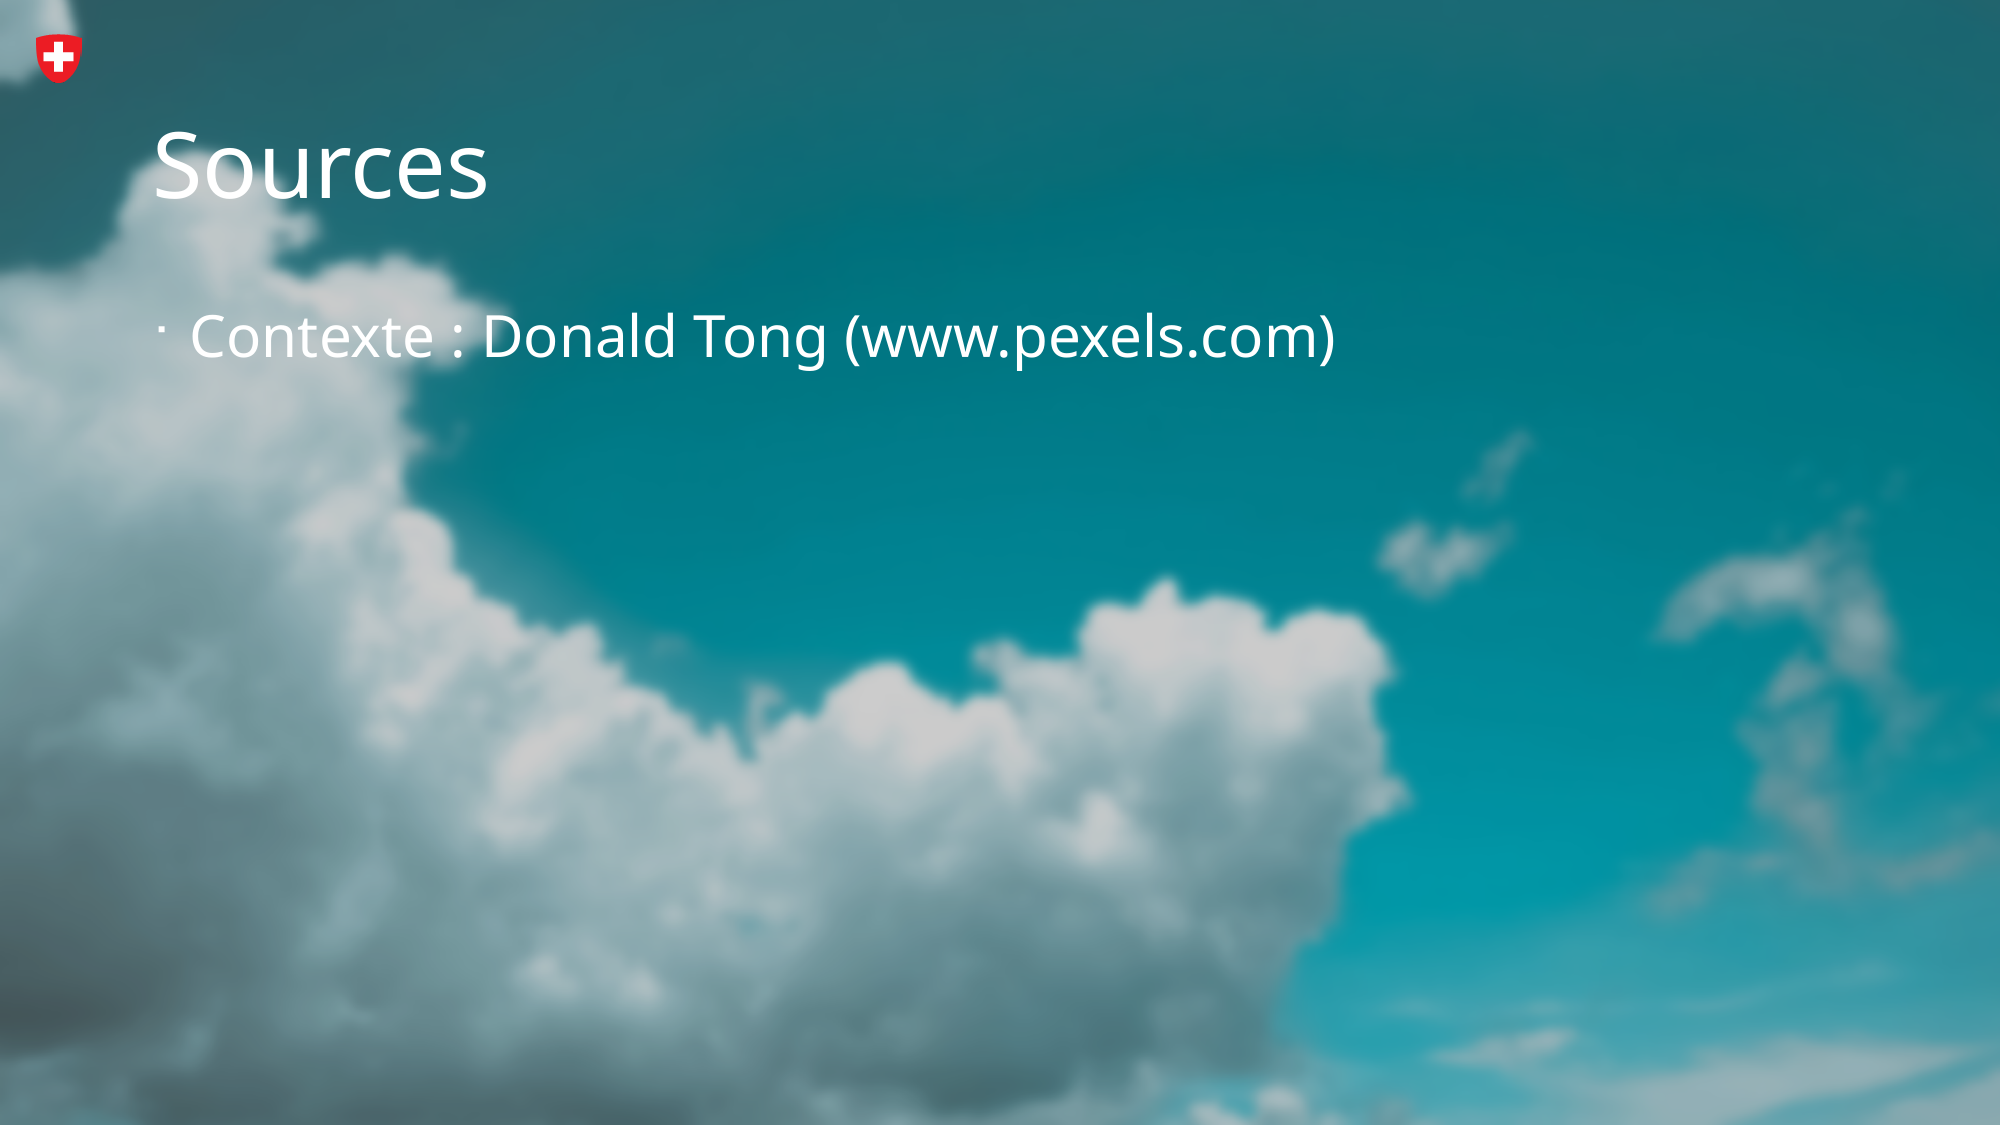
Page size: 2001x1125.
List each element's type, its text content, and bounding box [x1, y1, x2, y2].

picture [0, 0, 2000, 1125]
list Contexte : Donald Tong (www.pexels.com) [137, 299, 1863, 1014]
title Sources [137, 59, 1863, 278]
